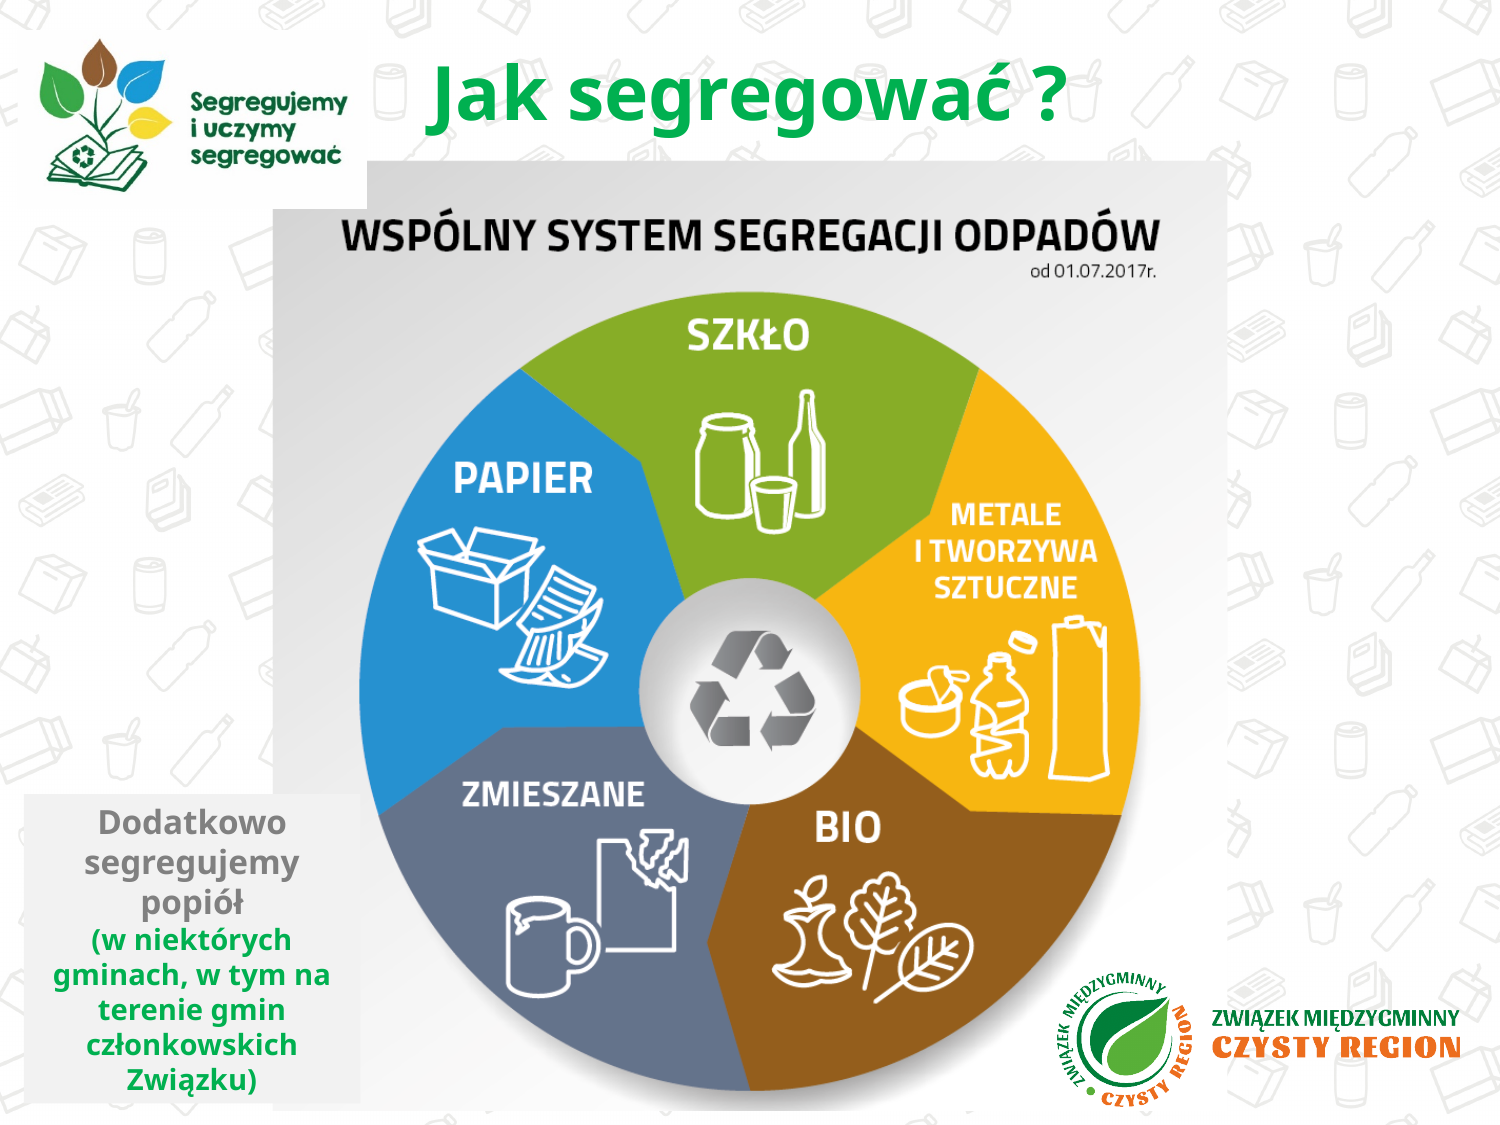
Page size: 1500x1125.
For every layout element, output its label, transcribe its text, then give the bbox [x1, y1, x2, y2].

text_box Jak segregować ? [373, 48, 1282, 132]
text_box Dodatkowo segregujemy popiół (w niektórych gminach, w tym na terenie gmin członkowskich Związku) [23, 794, 266, 1104]
picture [0, 0, 1500, 1125]
